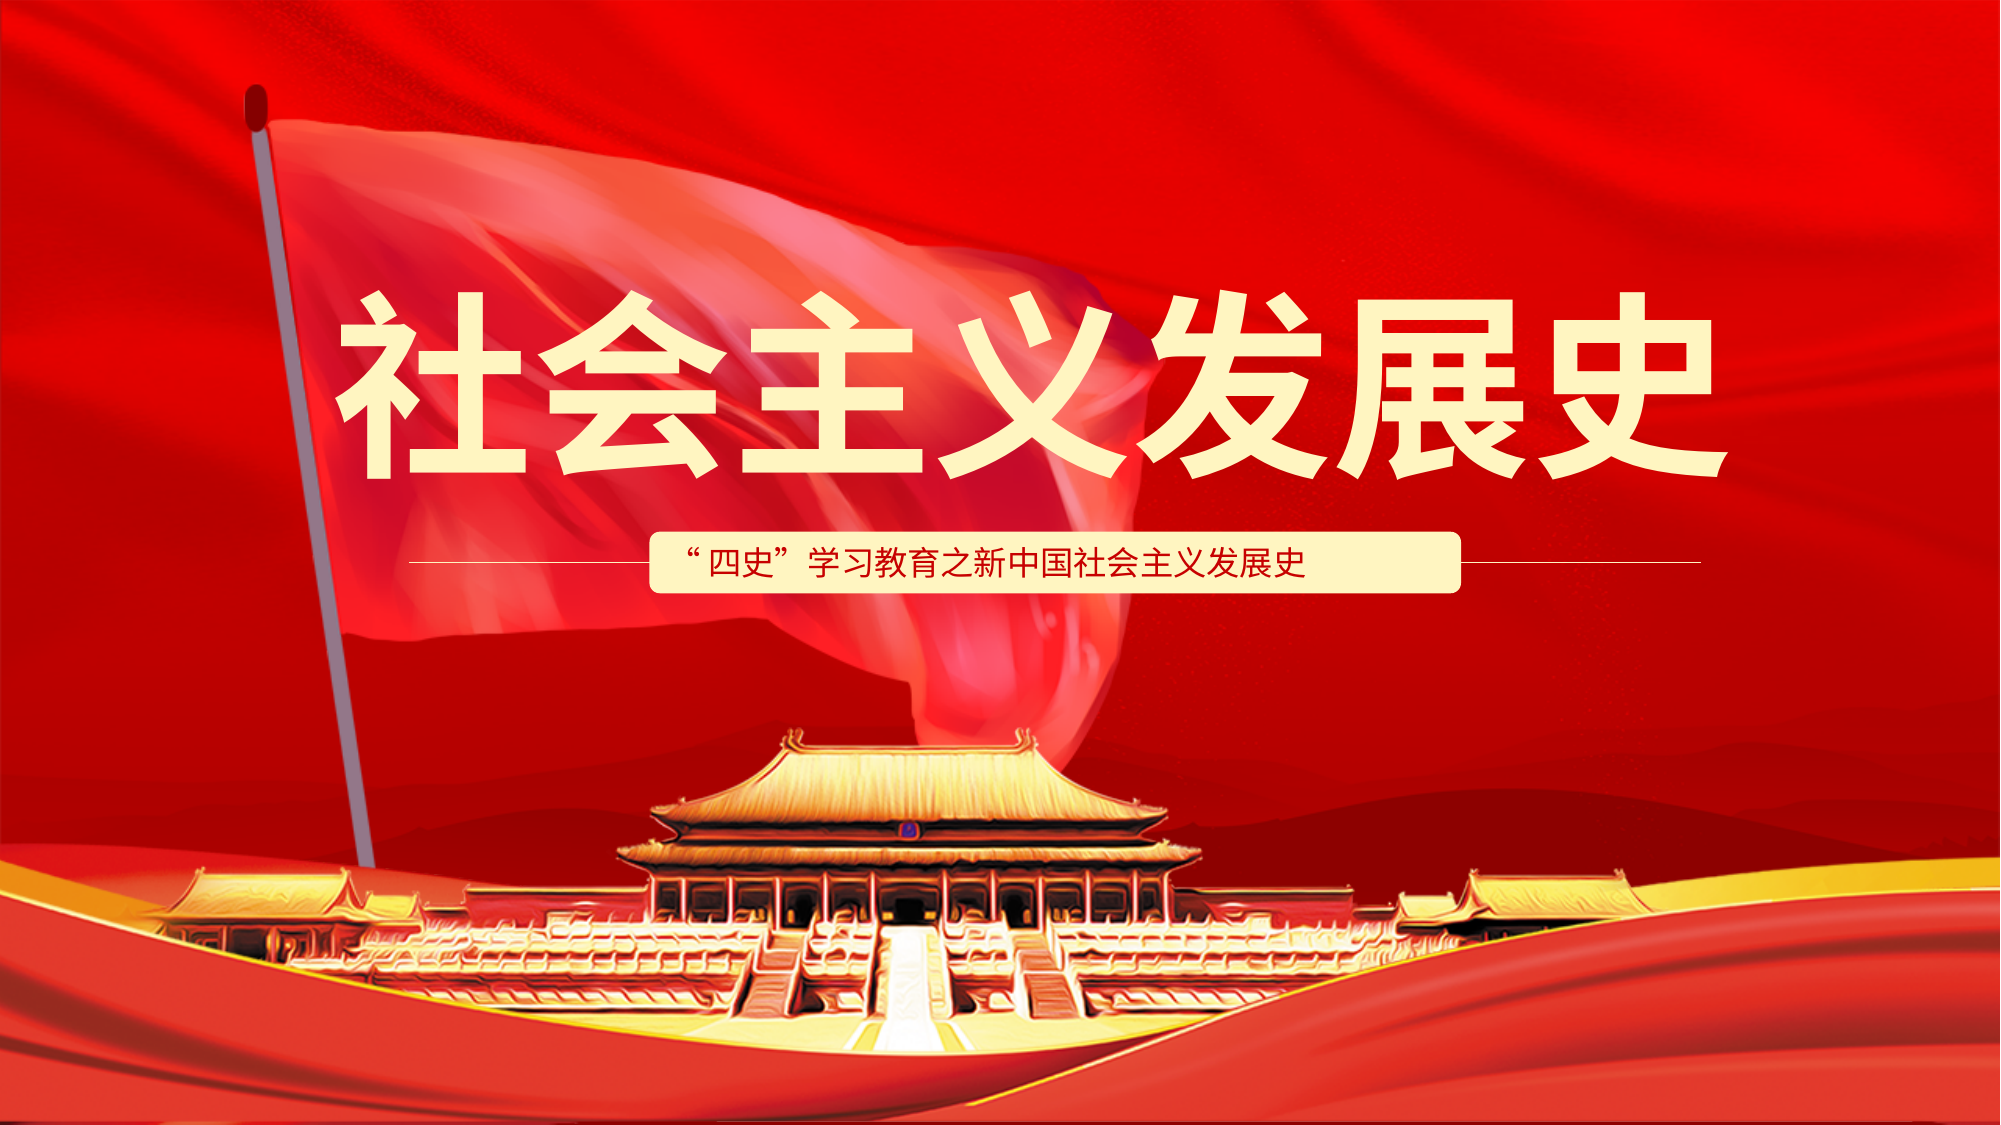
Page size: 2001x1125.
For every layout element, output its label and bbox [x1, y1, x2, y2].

picture [0, 0, 2000, 1125]
text_box [409, 531, 1702, 594]
